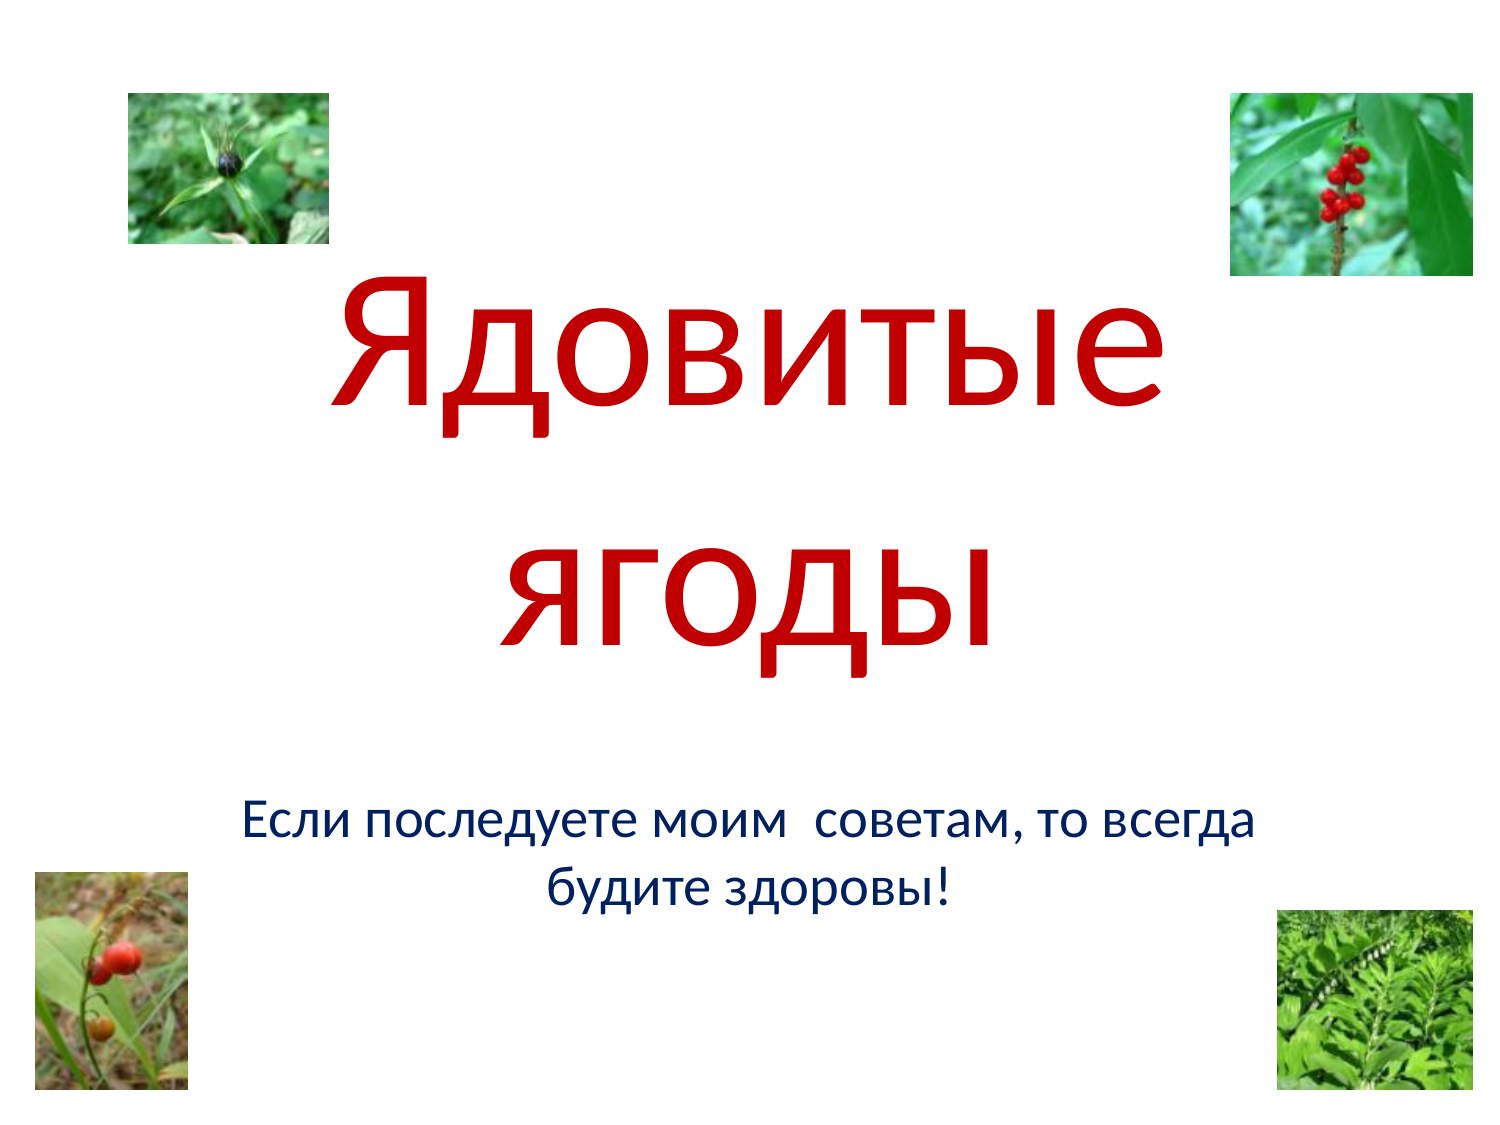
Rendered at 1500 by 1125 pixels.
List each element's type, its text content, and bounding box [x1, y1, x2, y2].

picture [34, 872, 188, 1091]
picture [128, 93, 329, 244]
subtitle Если последуете моим советам, то всегда будите здоровы! [225, 773, 1275, 925]
picture [1230, 93, 1473, 276]
picture [1277, 909, 1473, 1090]
title Ядовитые ягоды [112, 234, 1388, 657]
